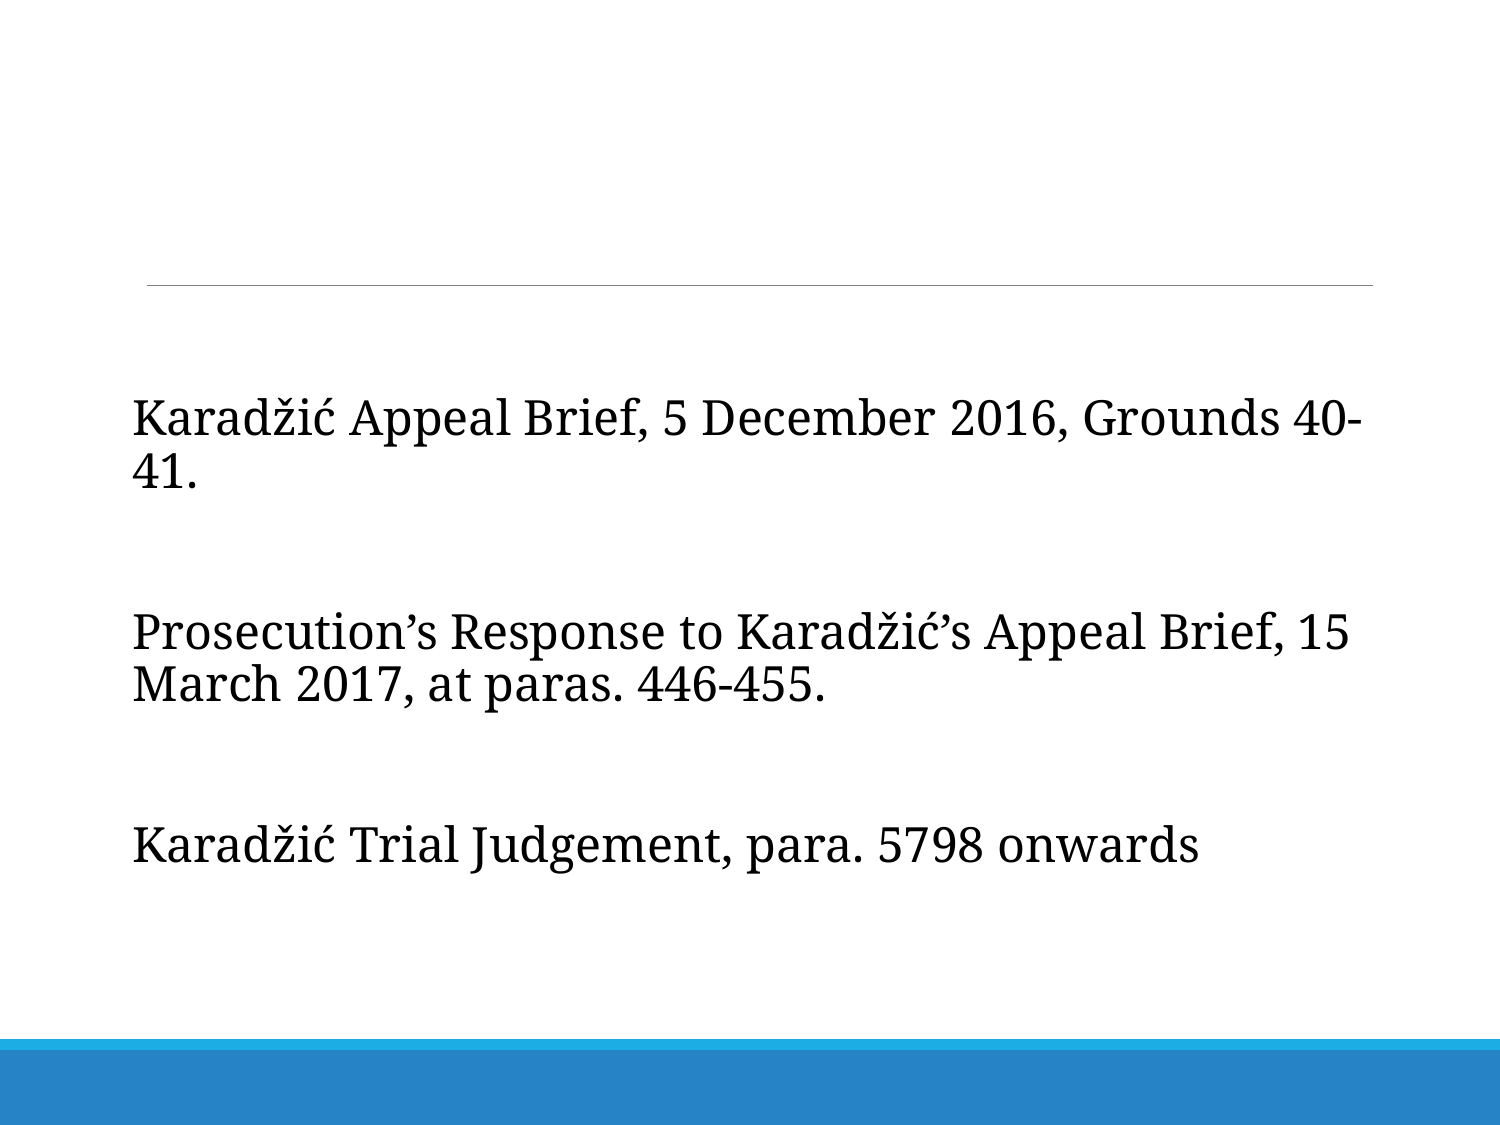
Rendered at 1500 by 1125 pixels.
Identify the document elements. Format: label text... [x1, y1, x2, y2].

list Karadžić Appeal Brief, 5 December 2016, Grounds 40-41. Prosecution’s Response to Karadžić’s Appeal Brief, 15 March 2017, at paras. 446-455. Karadžić Trial Judgement, para. 5798 onwards [118, 386, 1427, 882]
